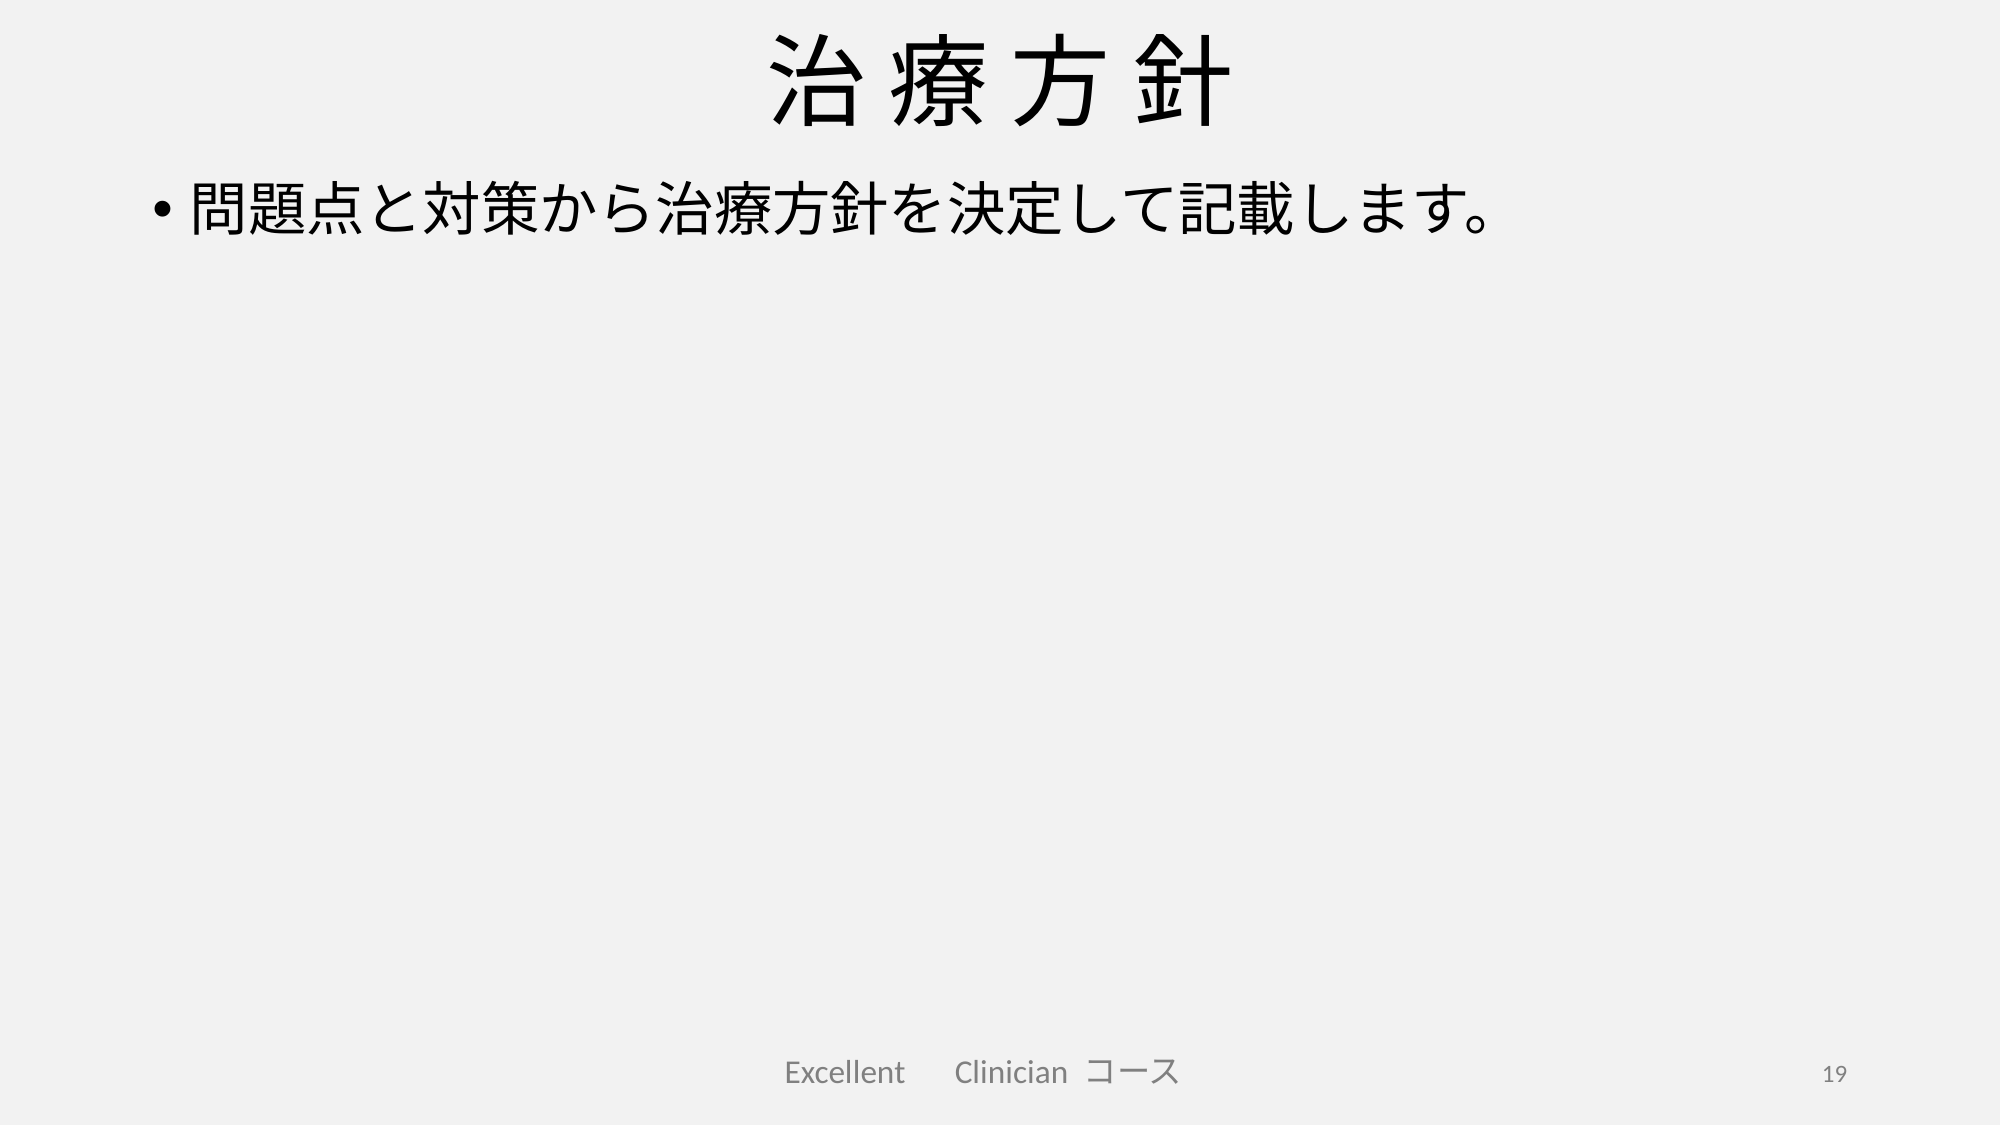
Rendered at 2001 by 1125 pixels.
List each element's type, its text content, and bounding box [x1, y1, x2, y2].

list 問題点と対策から治療方針を決定して記載します。 [137, 172, 1869, 1043]
title 治 療 方 針 [137, 0, 1863, 172]
slide_number 19 [1412, 1042, 1863, 1103]
